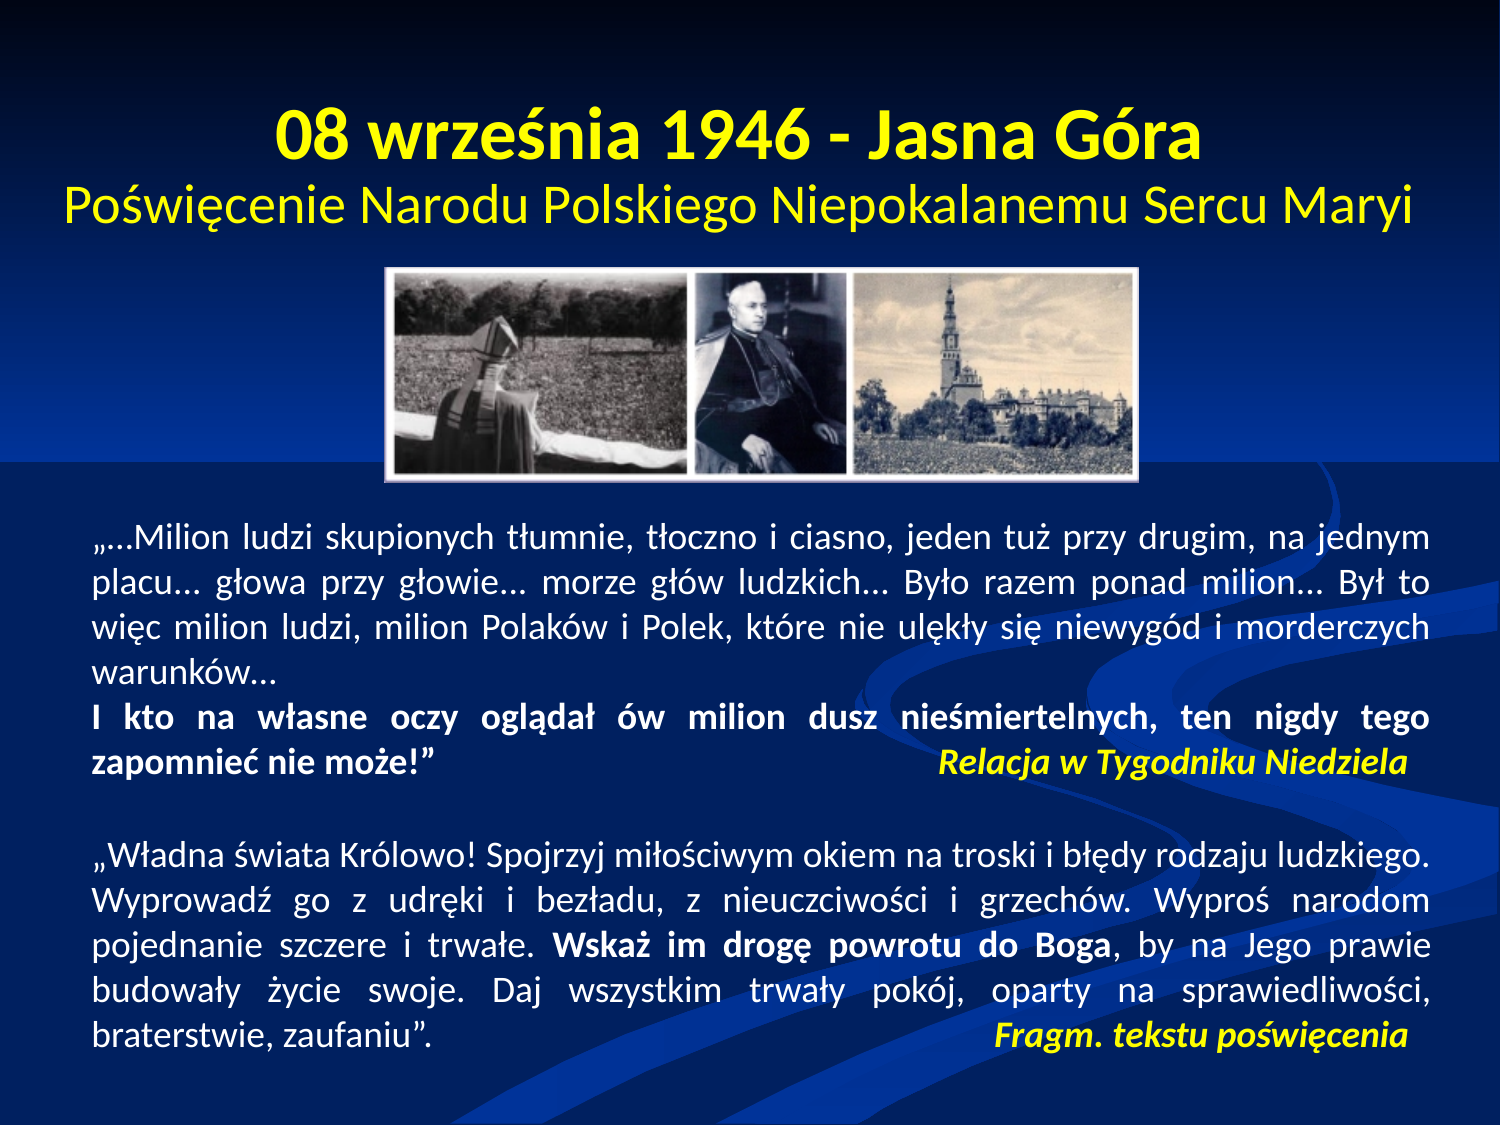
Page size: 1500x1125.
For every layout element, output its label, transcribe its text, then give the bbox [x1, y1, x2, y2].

title 08 września 1946 - Jasna Góra Poświęcenie Narodu Polskiego Niepokalanemu Sercu Maryi [29, 39, 1451, 292]
picture [384, 266, 1140, 483]
text_box „…Milion ludzi skupionych tłumnie, tłoczno i ciasno, jeden tuż przy drugim, na jednym placu... głowa przy głowie... morze głów ludzkich... Było razem ponad milion... Był to więc milion ludzi, milion Polaków i Polek, które nie ulękły się niewygód i morderczych warunków… I kto na własne oczy oglądał ów milion dusz nieśmiertelnych, ten nigdy tego zapomnieć nie może!” Relacja w Tygodniku Niedziela [76, 504, 1447, 790]
text_box „Władna świata Królowo! Spojrzyj miłościwym okiem na troski i błędy rodzaju ludzkiego. Wyprowadź go z udręki i bezładu, z nieuczciwości i grzechów. Wyproś narodom pojednanie szczere i trwałe. Wskaż im drogę powrotu do Boga, by na Jego prawie budowały życie swoje. Daj wszystkim trwały pokój, oparty na sprawiedliwości, braterstwie, zaufaniu”. Fragm. tekstu poświęcenia [76, 822, 1447, 1063]
